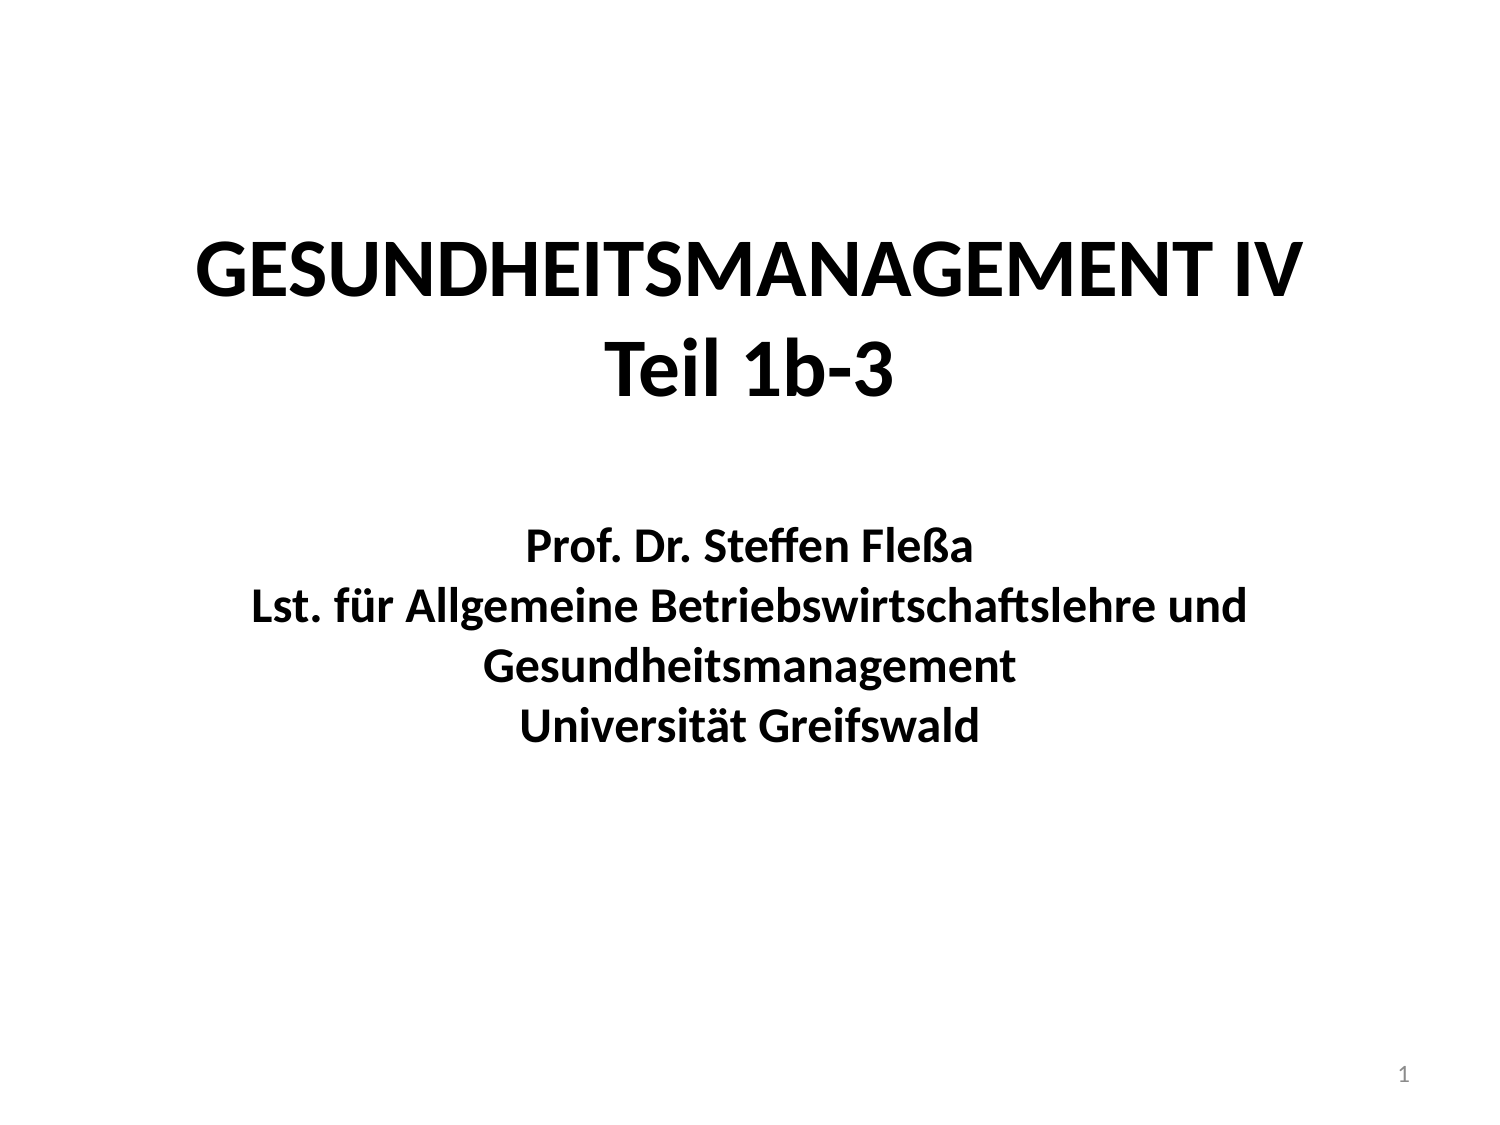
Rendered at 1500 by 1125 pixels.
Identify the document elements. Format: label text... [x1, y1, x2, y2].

title GESUNDHEITSMANAGEMENT IV Teil 1b-3 Prof. Dr. Steffen Fleßa Lst. für Allgemeine Betriebswirtschaftslehre und Gesundheitsmanagement Universität Greifswald [0, 113, 1500, 953]
slide_number 1 [1074, 1042, 1425, 1103]
